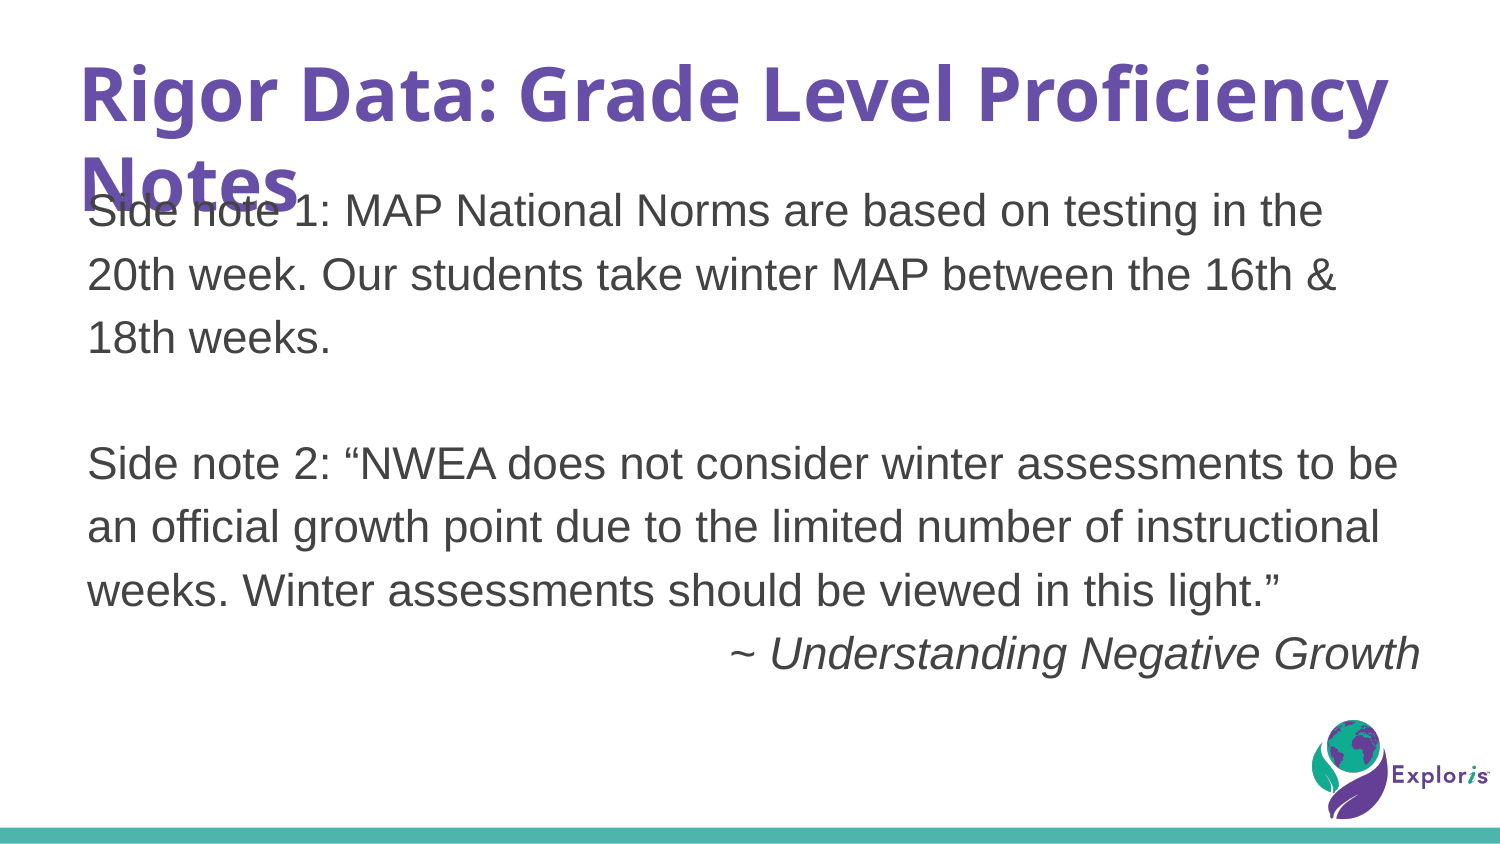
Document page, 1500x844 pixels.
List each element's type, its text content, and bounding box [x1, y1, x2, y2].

title Rigor Data: Grade Level Proficiency Notes [63, 31, 1437, 144]
text_box Side note 1: MAP National Norms are based on testing in the 20th week. Our students take winter MAP between the 16th & 18th weeks. Side note 2: “NWEA does not consider winter assessments to be an official growth point due to the limited number of instructional weeks. Winter assessments should be viewed in this light.” ~ Understanding Negative Growth [72, 157, 1437, 684]
picture [1312, 719, 1490, 819]
